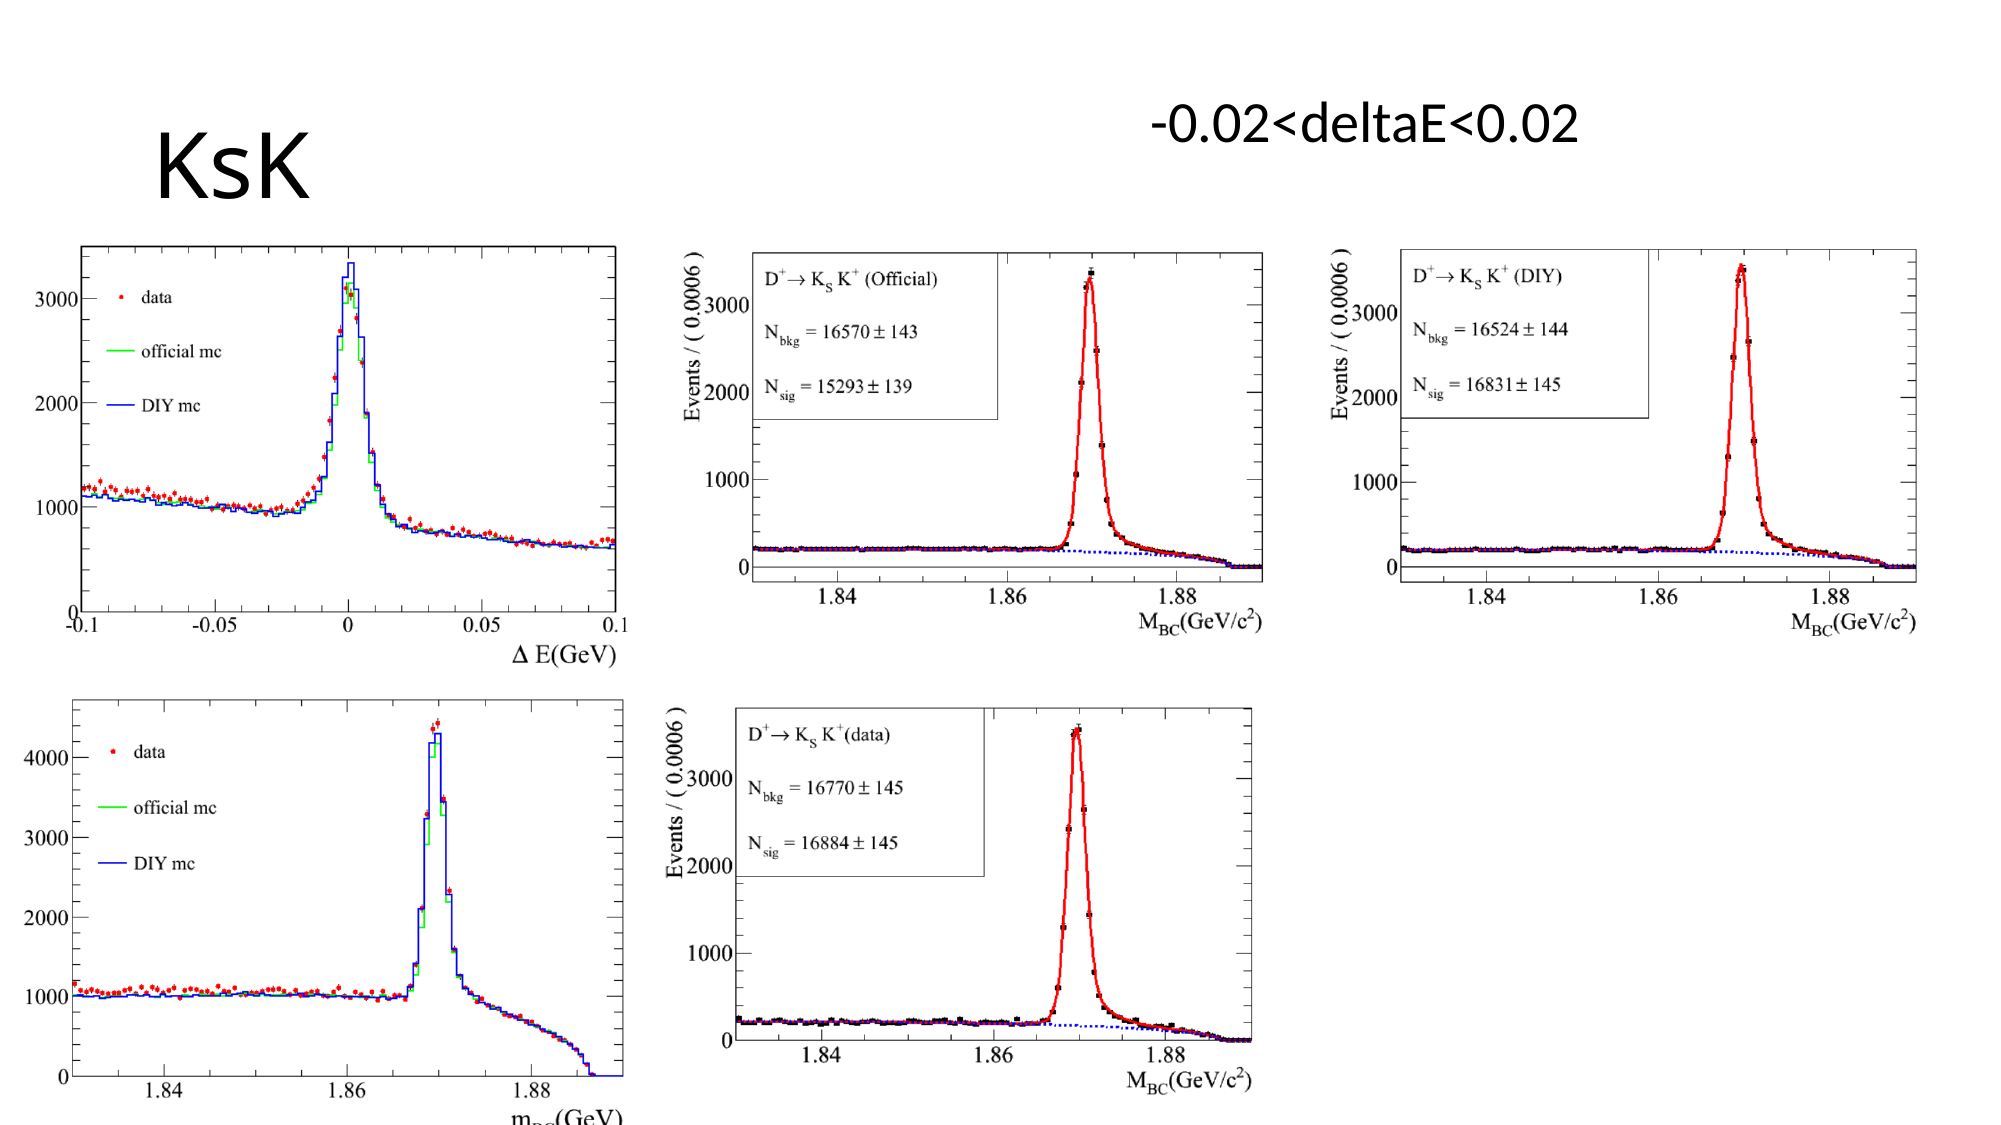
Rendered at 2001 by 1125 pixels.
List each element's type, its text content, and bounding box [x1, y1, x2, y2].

picture [1330, 235, 1934, 643]
picture [26, 235, 635, 674]
picture [17, 695, 635, 1125]
picture [665, 695, 1269, 1102]
picture [682, 242, 1287, 643]
text_box -0.02<deltaE<0.02 [1135, 84, 1810, 412]
title KsK [137, 59, 1863, 278]
